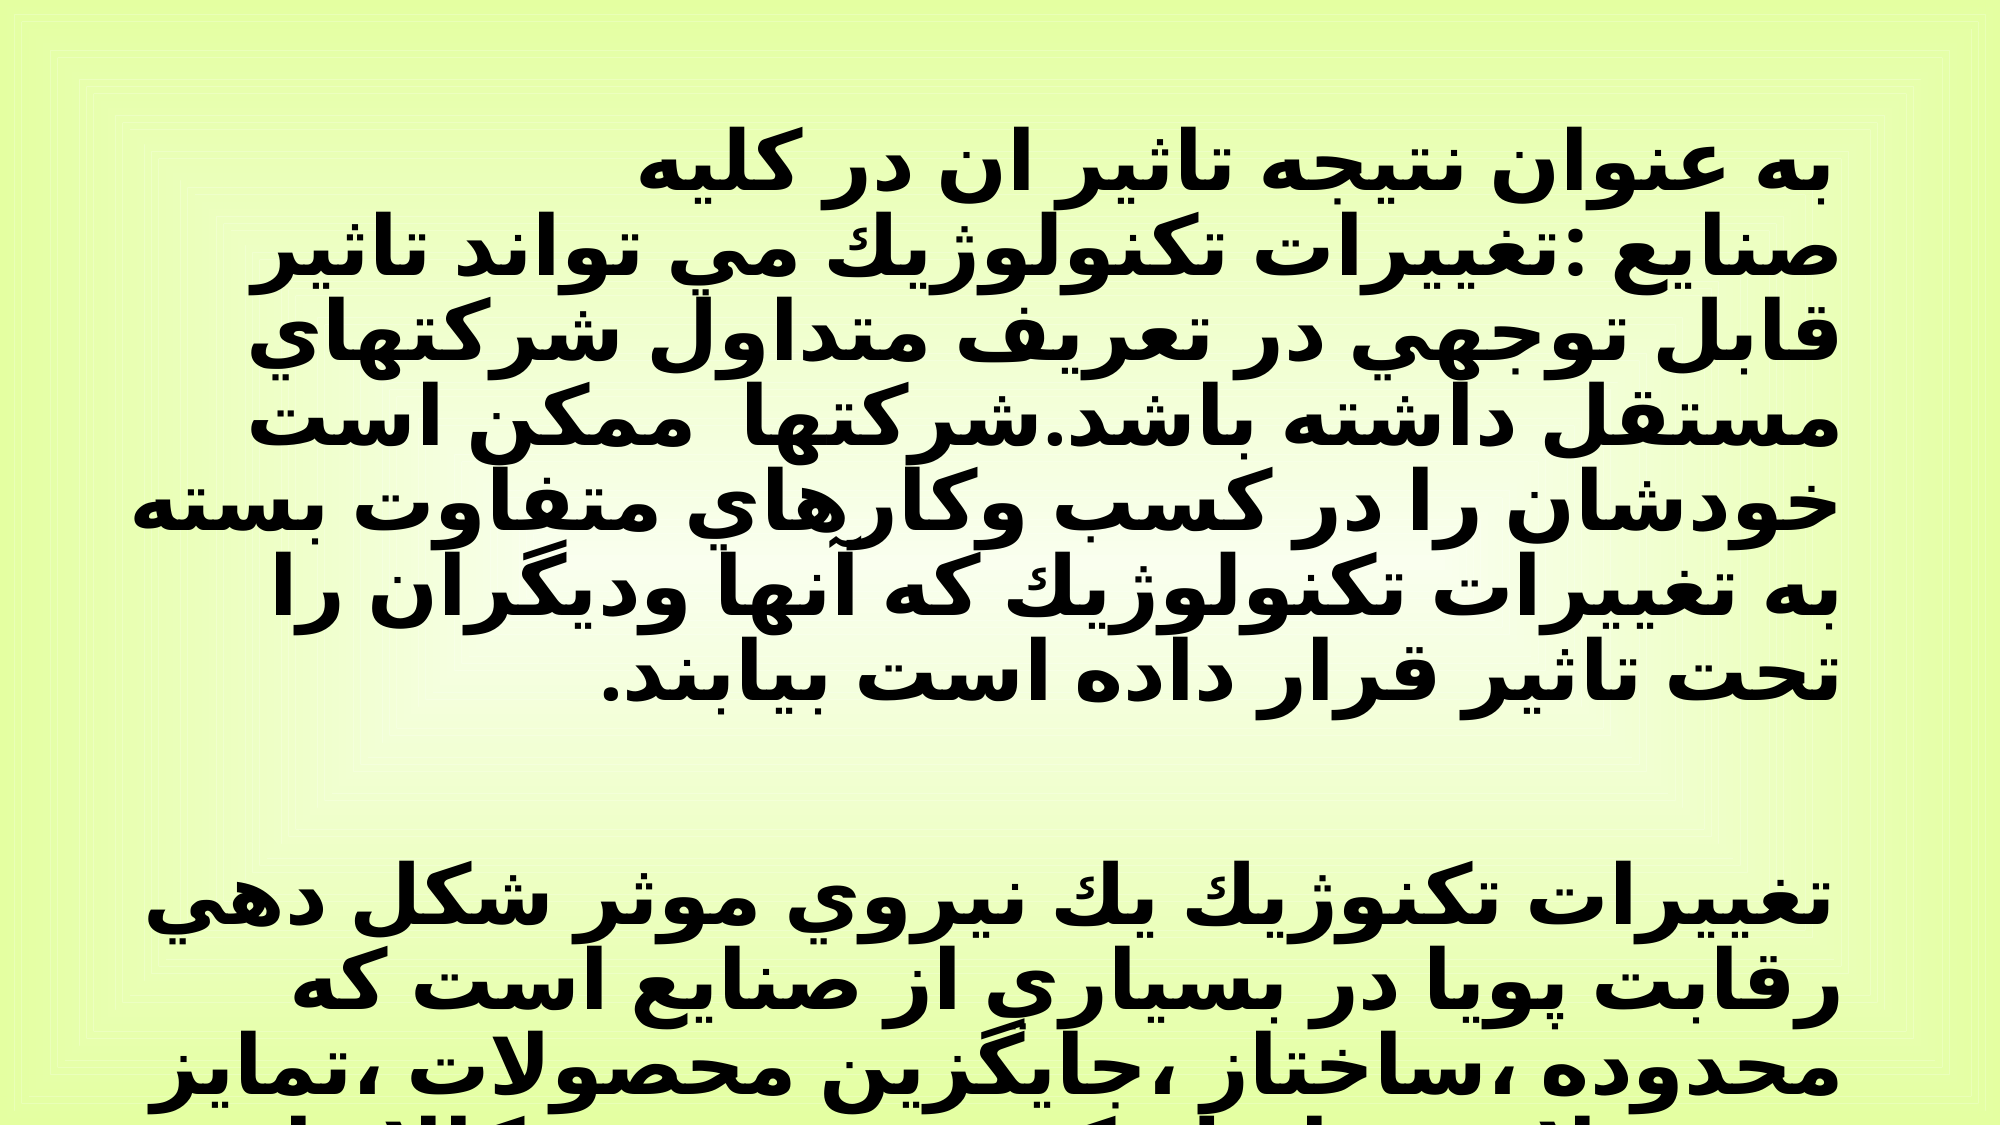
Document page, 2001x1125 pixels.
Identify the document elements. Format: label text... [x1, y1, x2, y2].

list به عنوان نتيجه تاثير ان در كليه صنايع :تغييرات تكنولوژيك مي تواند تاثير قابل توجهي در تعريف متداول شركتهاي مستقل داشته باشد.شركتها ممكن است خودشان را در كسب وكارهاي متفاوت بسته به تغييرات تكنولوژيك كه آنها وديگران را تحت تاثير قرار داده است بيابند. تغييرات تكنوژيك يك نيروي موثر شكل دهي رقابت پويا در بسياري از صنايع است كه محدوده ،ساختاز ،جايگزين محصولات ،تمايز محصولات ، رابطه كيفيت وقيمت كالا را تحت تاثير قرار مي دهد. [110, 115, 1875, 733]
